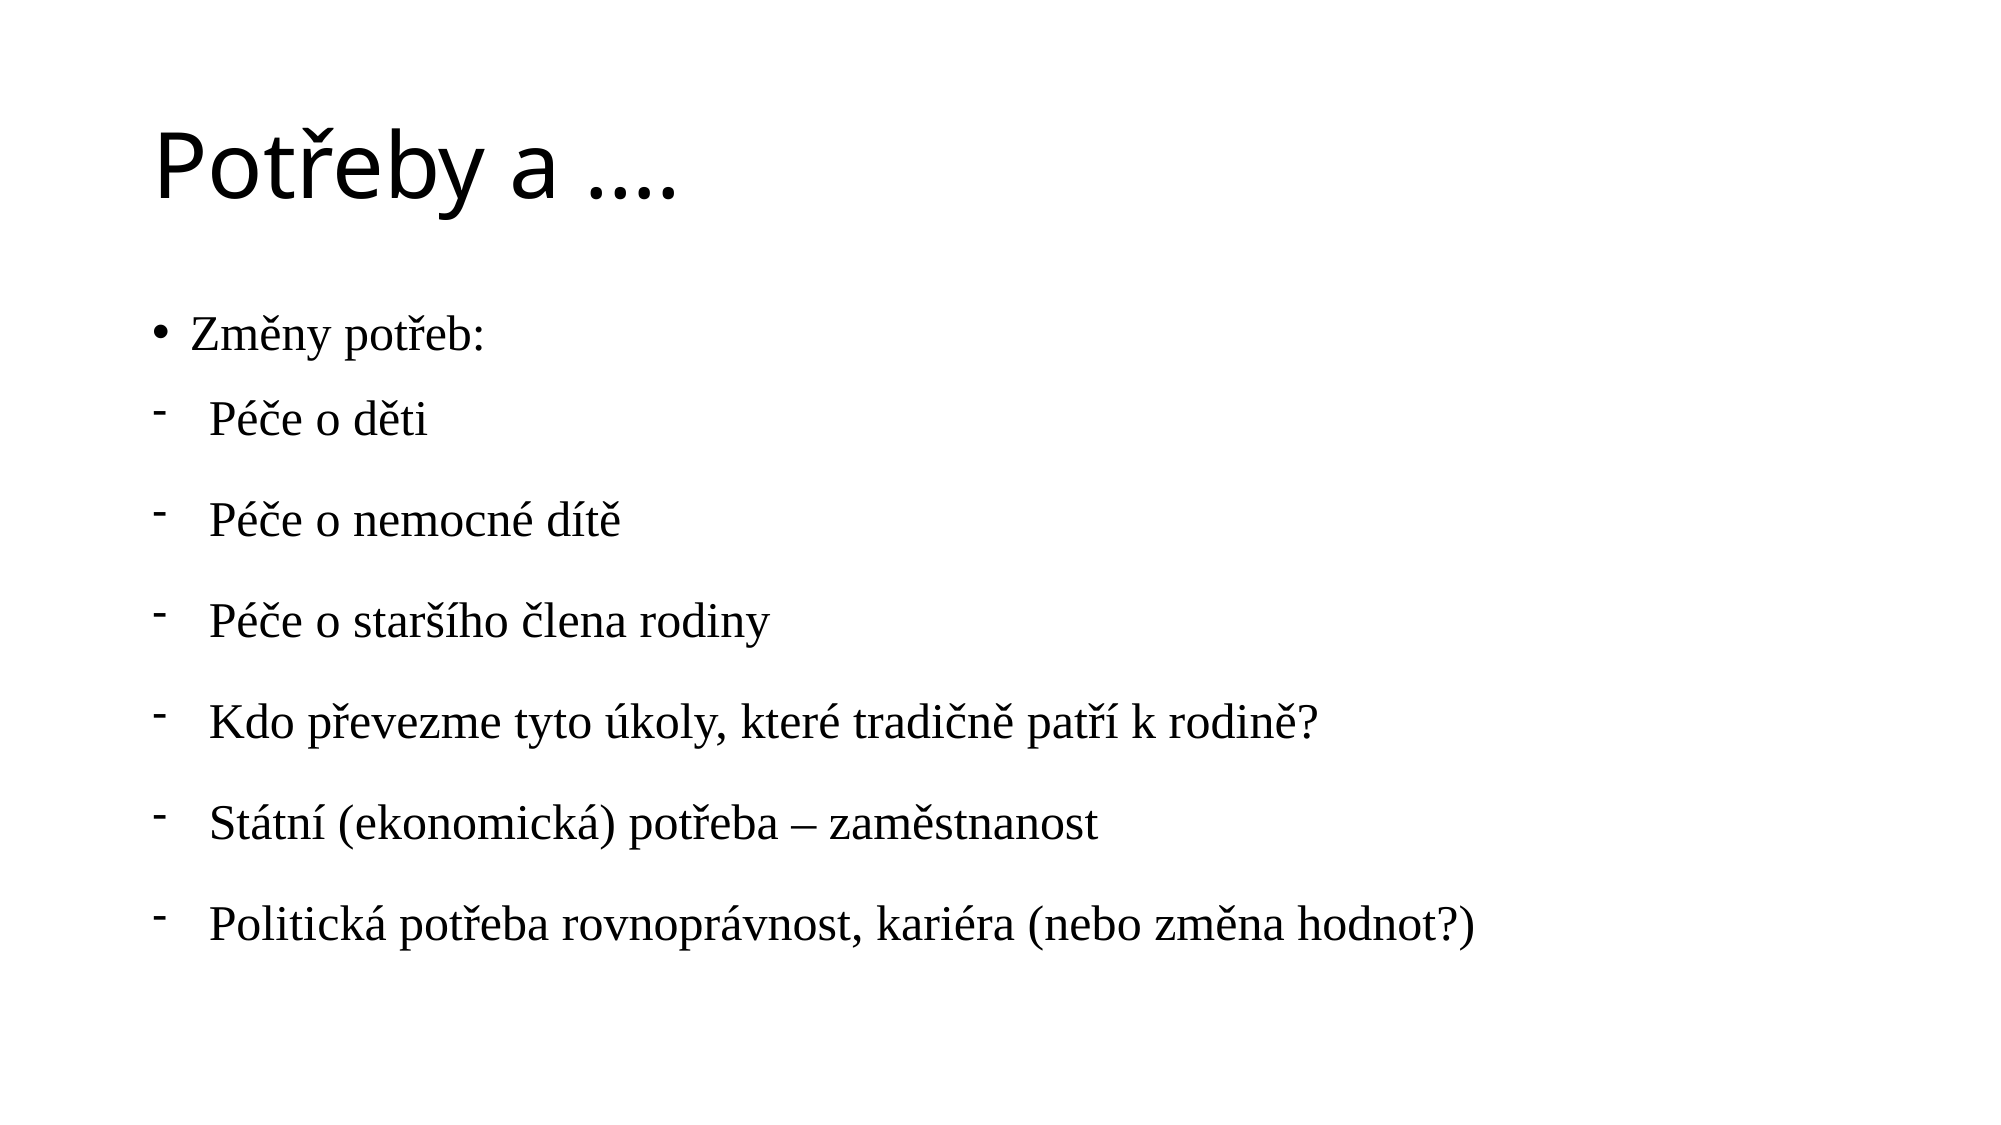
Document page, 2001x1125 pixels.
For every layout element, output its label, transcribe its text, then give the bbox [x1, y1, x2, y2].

list Změny potřeb: Péče o děti Péče o nemocné dítě Péče o staršího člena rodiny Kdo převezme tyto úkoly, které tradičně patří k rodině? Státní (ekonomická) potřeba – zaměstnanost Politická potřeba rovnoprávnost, kariéra (nebo změna hodnot?) [137, 299, 1863, 1014]
title Potřeby a …. [137, 59, 1863, 278]
